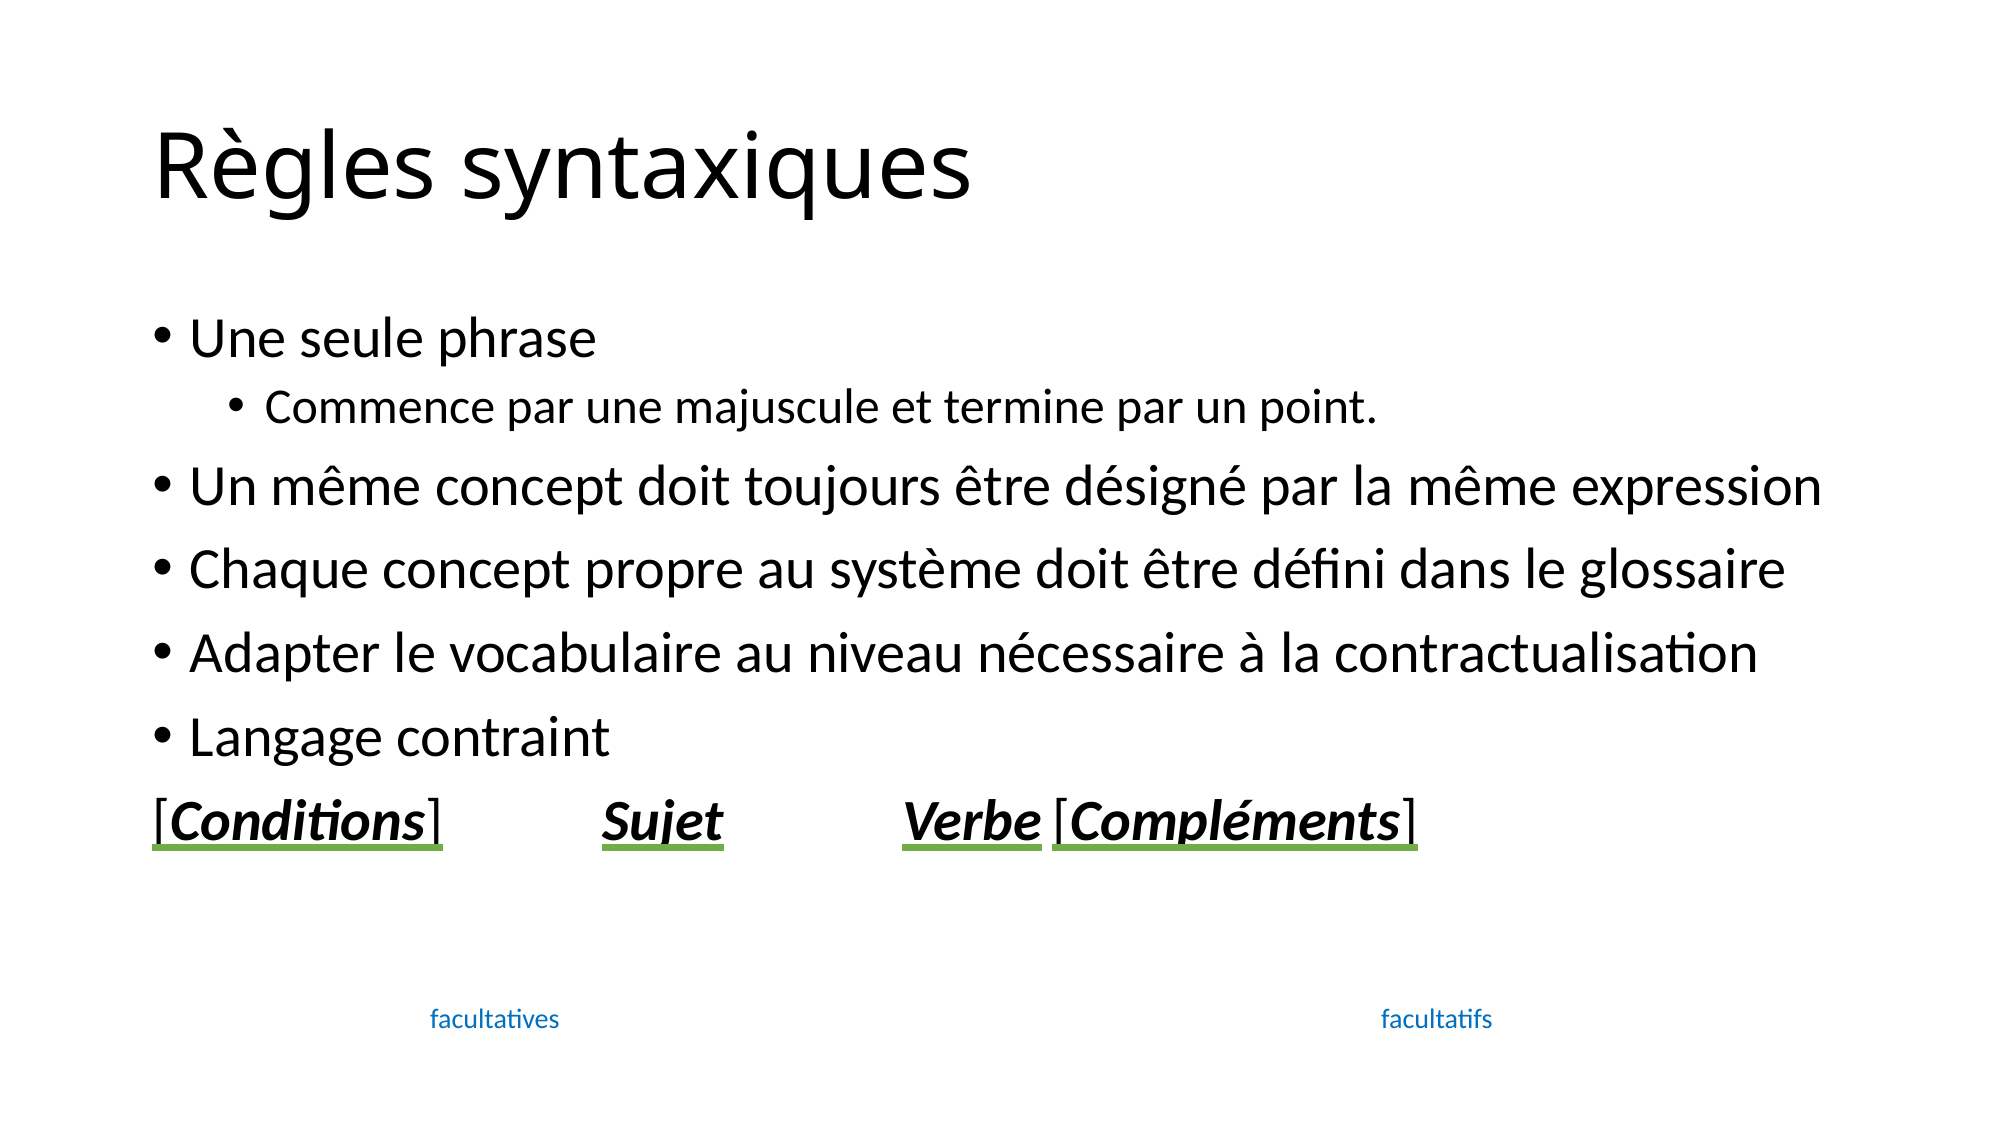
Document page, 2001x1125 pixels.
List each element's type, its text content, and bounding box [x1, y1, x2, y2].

title Règles syntaxiques [137, 59, 1863, 278]
text_box facultatifs [1366, 993, 1508, 1042]
list Une seule phrase Commence par une majuscule et termine par un point. Un même concept doit toujours être désigné par la même expression Chaque concept propre au système doit être défini dans le glossaire Adapter le vocabulaire au niveau nécessaire à la contractualisation Langage contraint [Conditions] Sujet Verbe [Compléments] [137, 299, 1863, 1014]
text_box facultatives [415, 993, 575, 1042]
